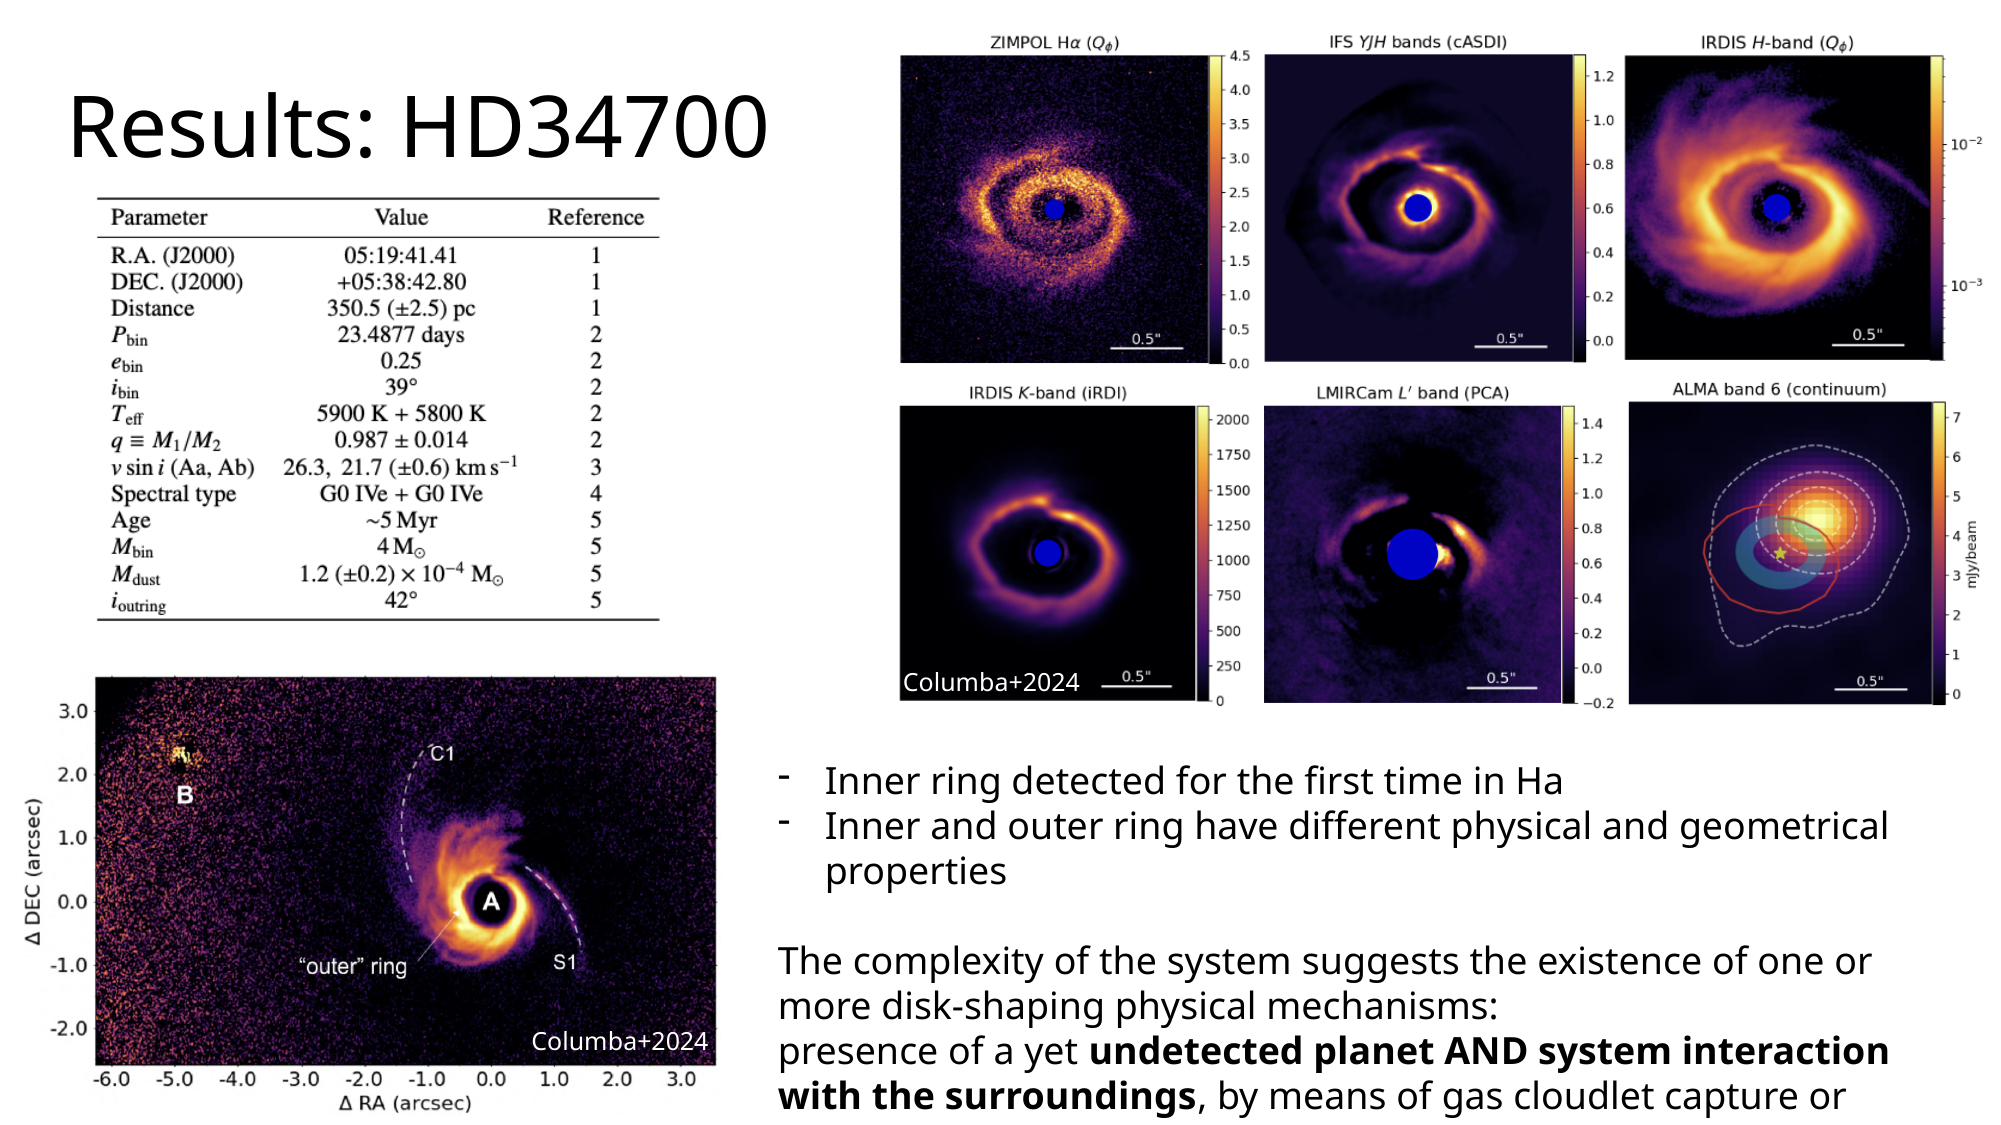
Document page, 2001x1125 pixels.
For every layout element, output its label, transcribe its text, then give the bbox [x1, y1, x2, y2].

picture [870, 20, 2000, 729]
text_box Inner ring detected for the first time in Ha Inner and outer ring have different physical and geometrical properties The complexity of the system suggests the existence of one or more disk-shaping physical mechanisms: presence of a yet undetected planet AND system interaction with the surroundings, by means of gas cloudlet capture or flybys. [763, 749, 1968, 1125]
picture [0, 658, 732, 1125]
text_box Results: HD34700 [51, 21, 853, 184]
picture [89, 182, 674, 634]
